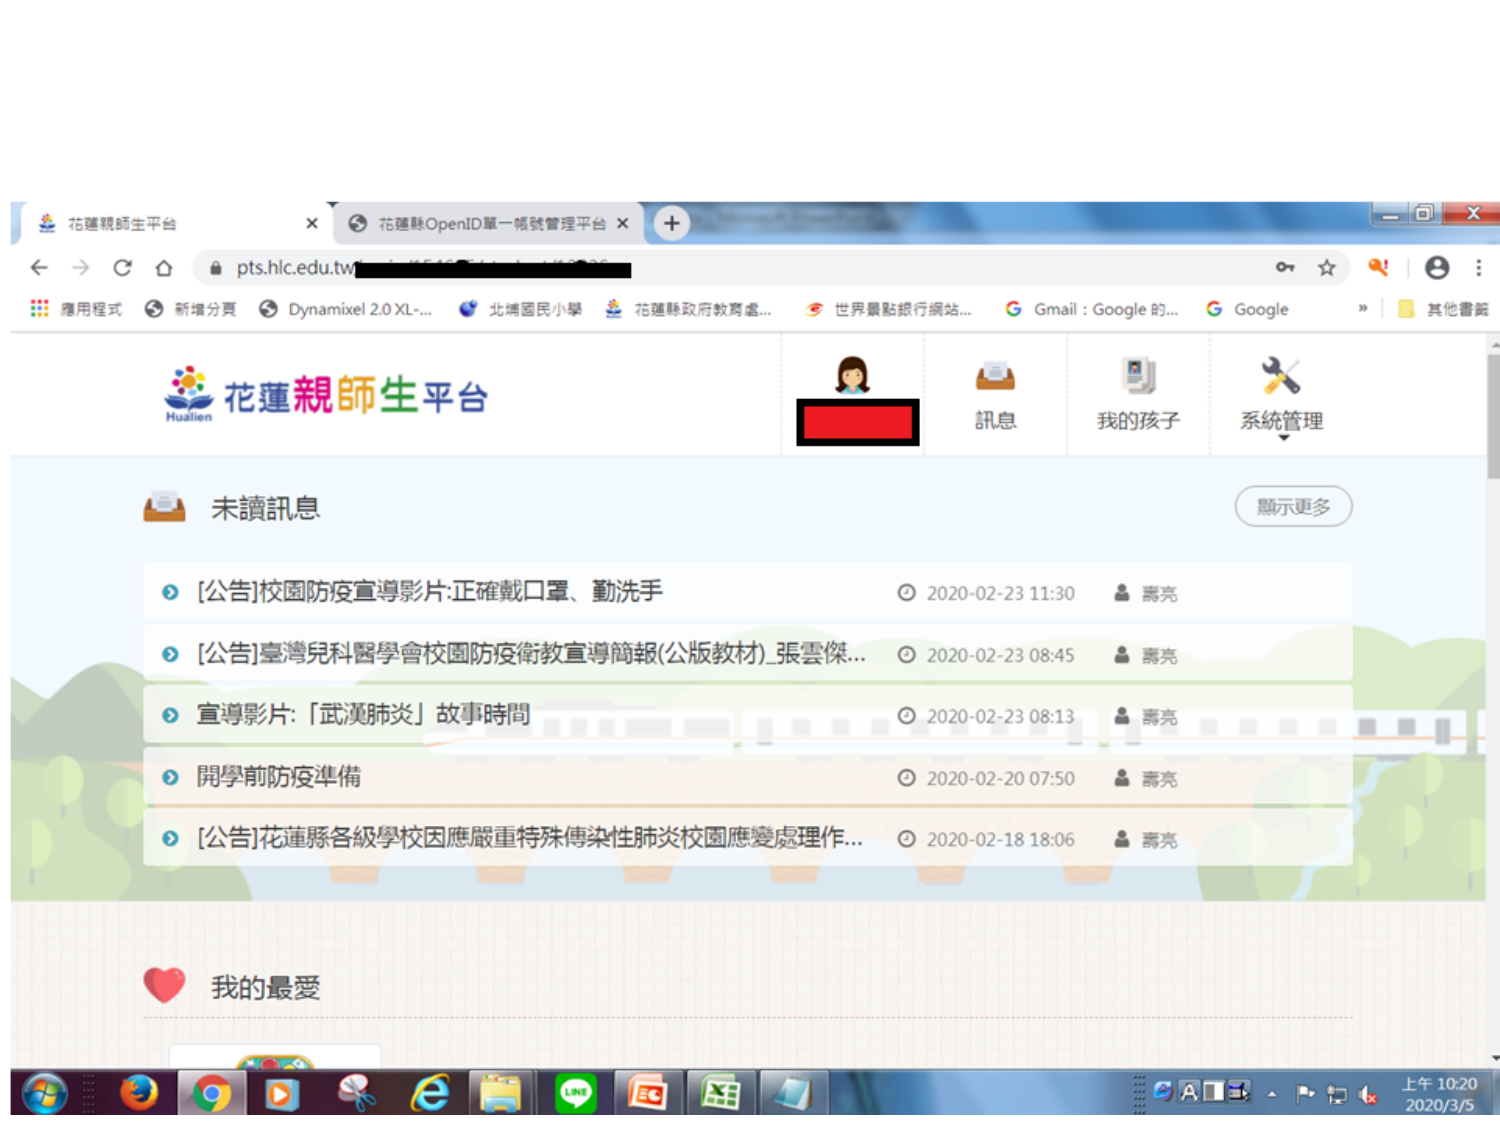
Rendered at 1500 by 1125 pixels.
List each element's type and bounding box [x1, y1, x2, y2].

list [0, 196, 1500, 1115]
